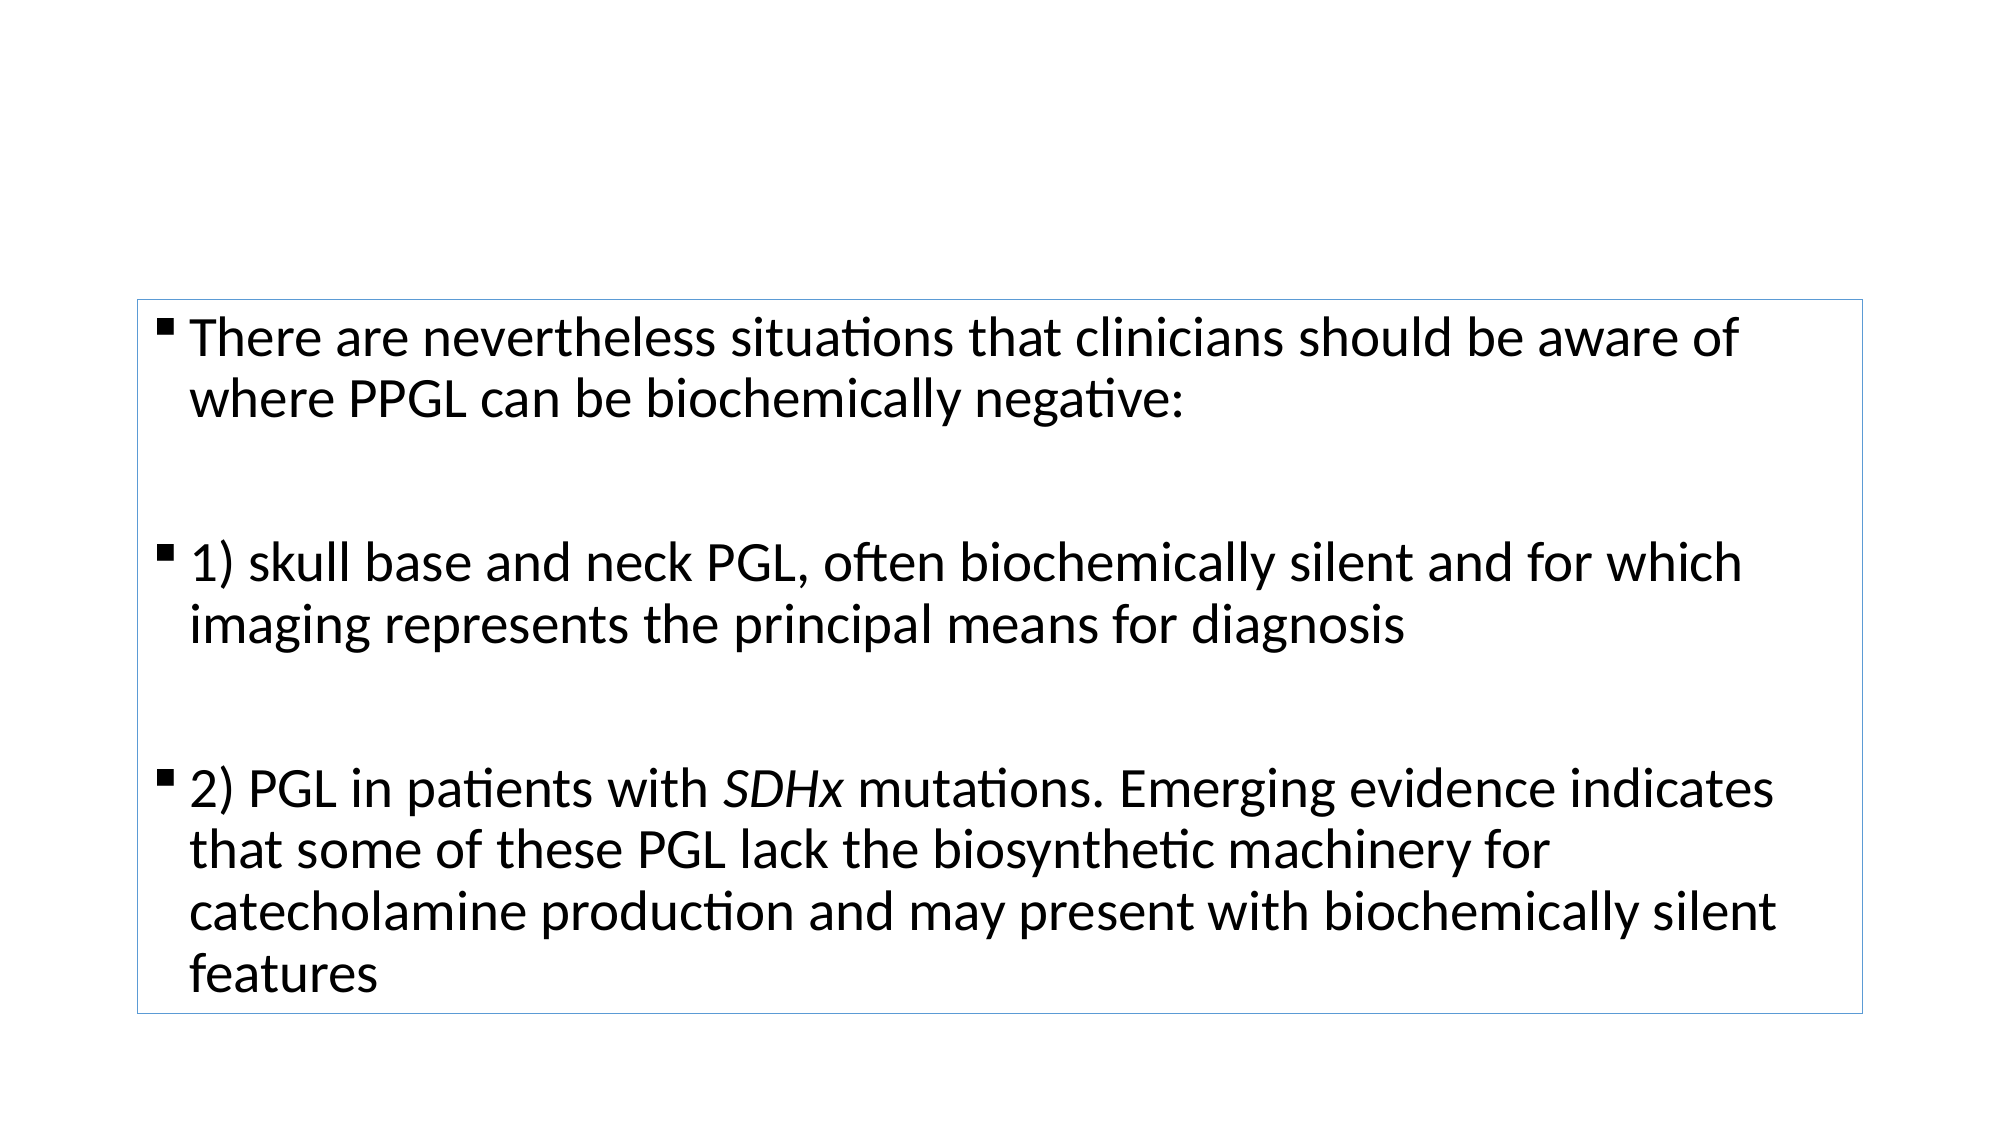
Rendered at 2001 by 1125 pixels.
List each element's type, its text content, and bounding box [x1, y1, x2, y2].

list There are nevertheless situations that clinicians should be aware of where PPGL can be biochemically negative: 1) skull base and neck PGL, often biochemically silent and for which imaging represents the principal means for diagnosis 2) PGL in patients with SDHx mutations. Emerging evidence indicates that some of these PGL lack the biosynthetic machinery for catecholamine production and may present with biochemically silent features [137, 299, 1863, 1014]
